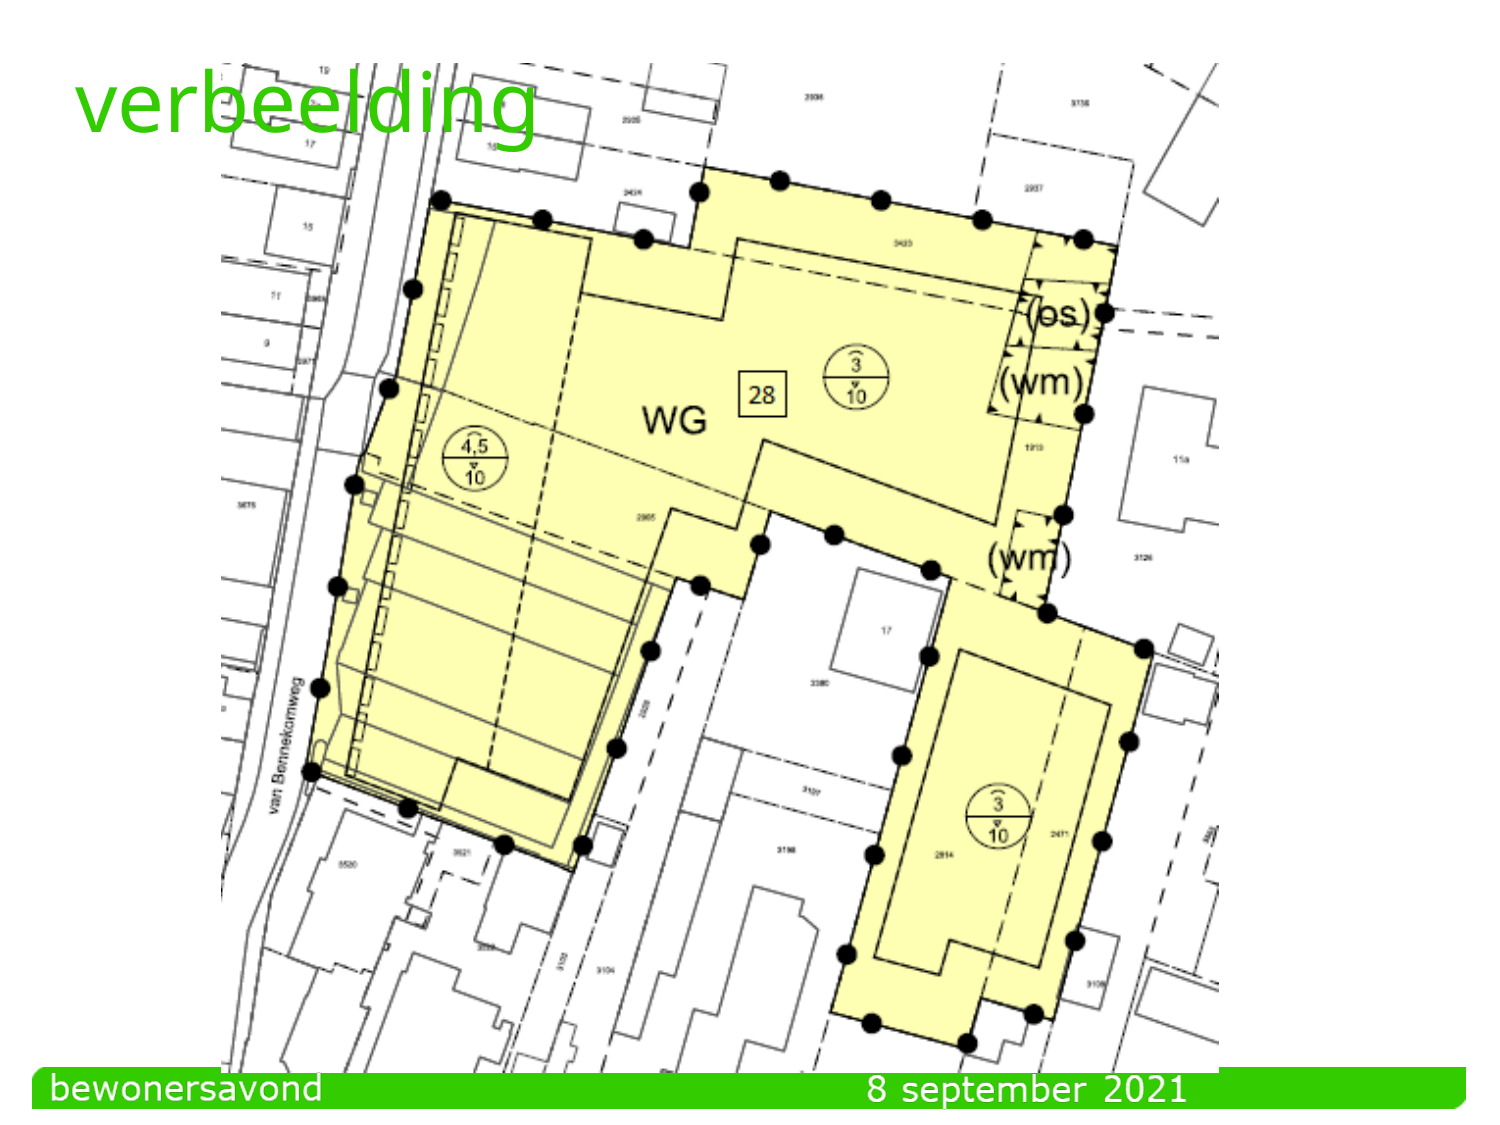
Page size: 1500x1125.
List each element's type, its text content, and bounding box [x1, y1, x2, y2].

title verbeelding [75, 45, 1400, 149]
picture [26, 63, 1466, 1125]
